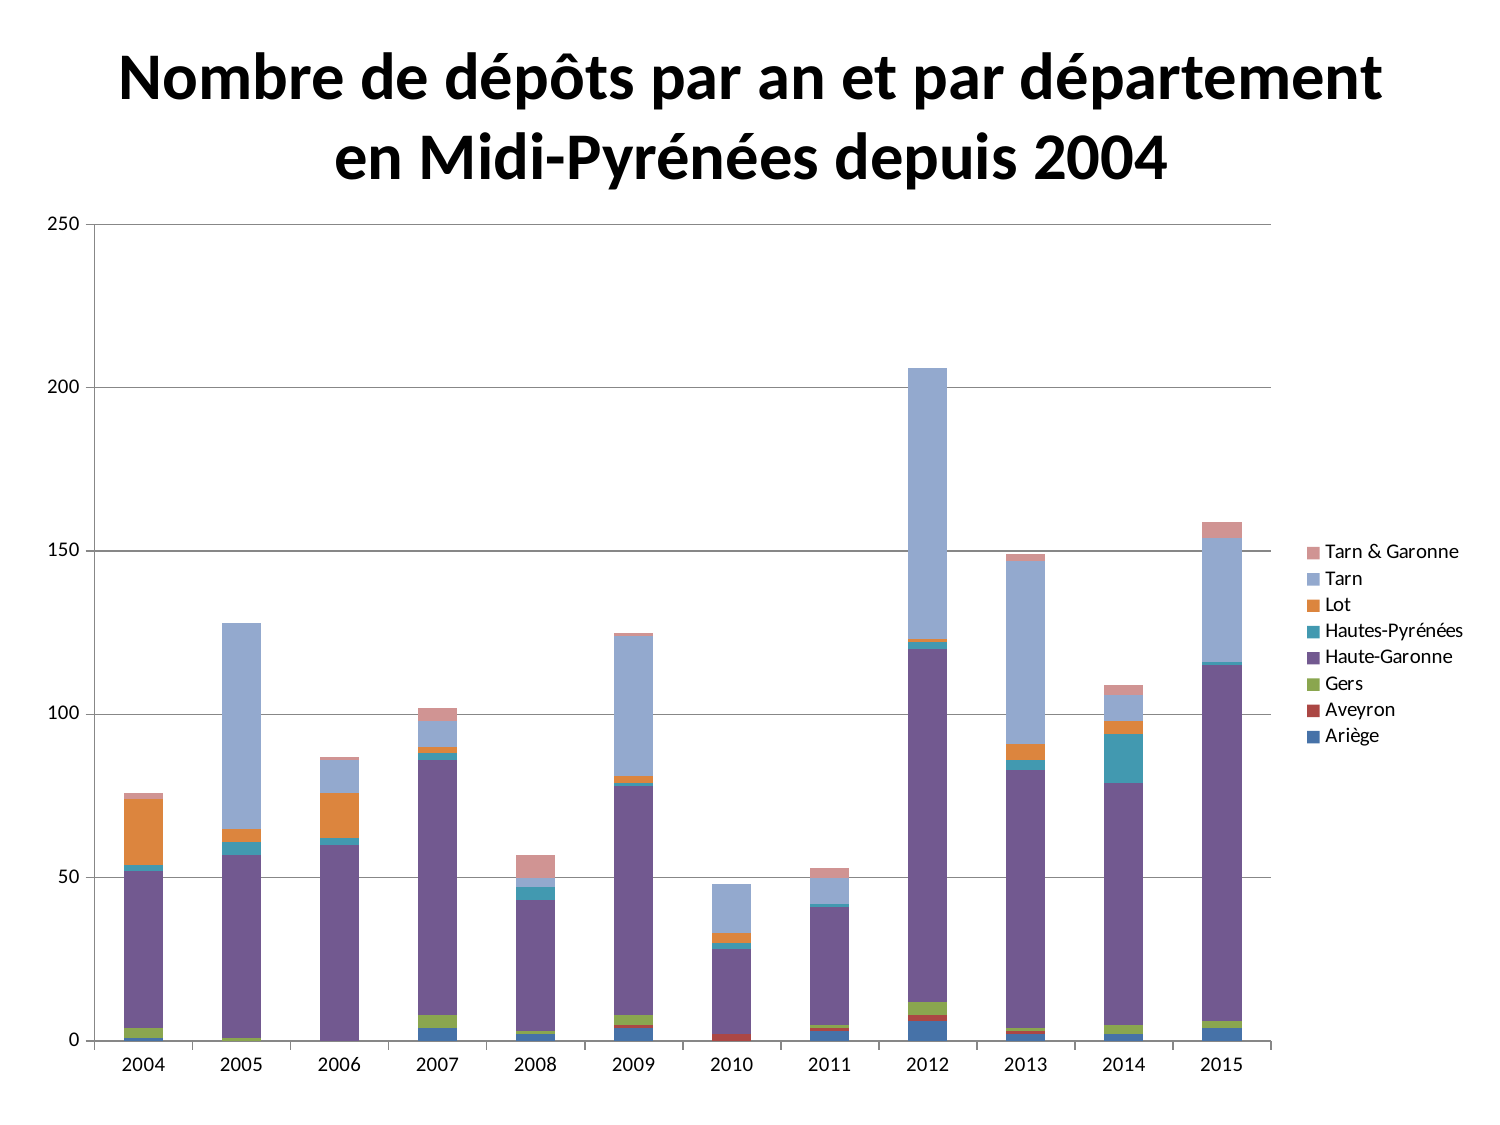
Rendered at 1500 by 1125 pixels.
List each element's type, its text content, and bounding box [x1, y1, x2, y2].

chart [17, 195, 1483, 1095]
title Nombre de dépôts par an et par département en Midi-Pyrénées depuis 2004 [76, 19, 1427, 194]
